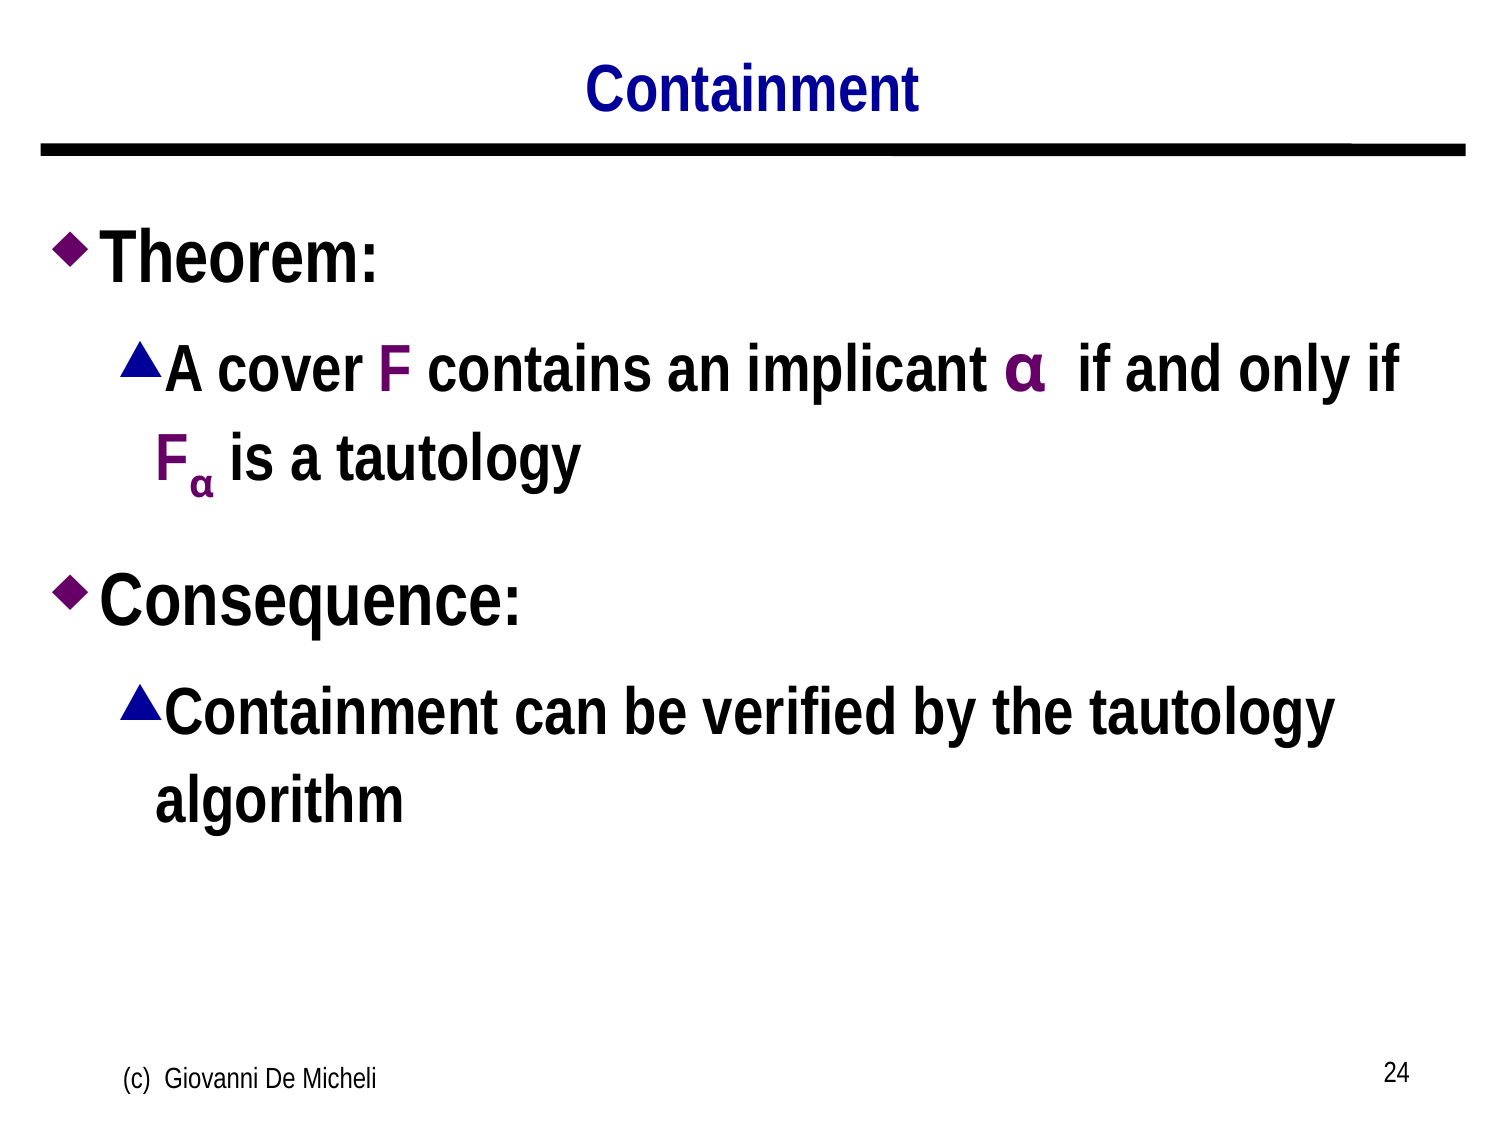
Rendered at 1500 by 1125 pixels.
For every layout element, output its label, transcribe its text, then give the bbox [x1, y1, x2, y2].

slide_number 24 [1074, 1045, 1426, 1124]
title Containment [39, 33, 1467, 146]
footer (c) Giovanni De Micheli [12, 1051, 488, 1125]
list Theorem: A cover F contains an implicant α if and only if Fα is a tautology Consequence: Containment can be verified by the tautology algorithm [37, 177, 1465, 1032]
